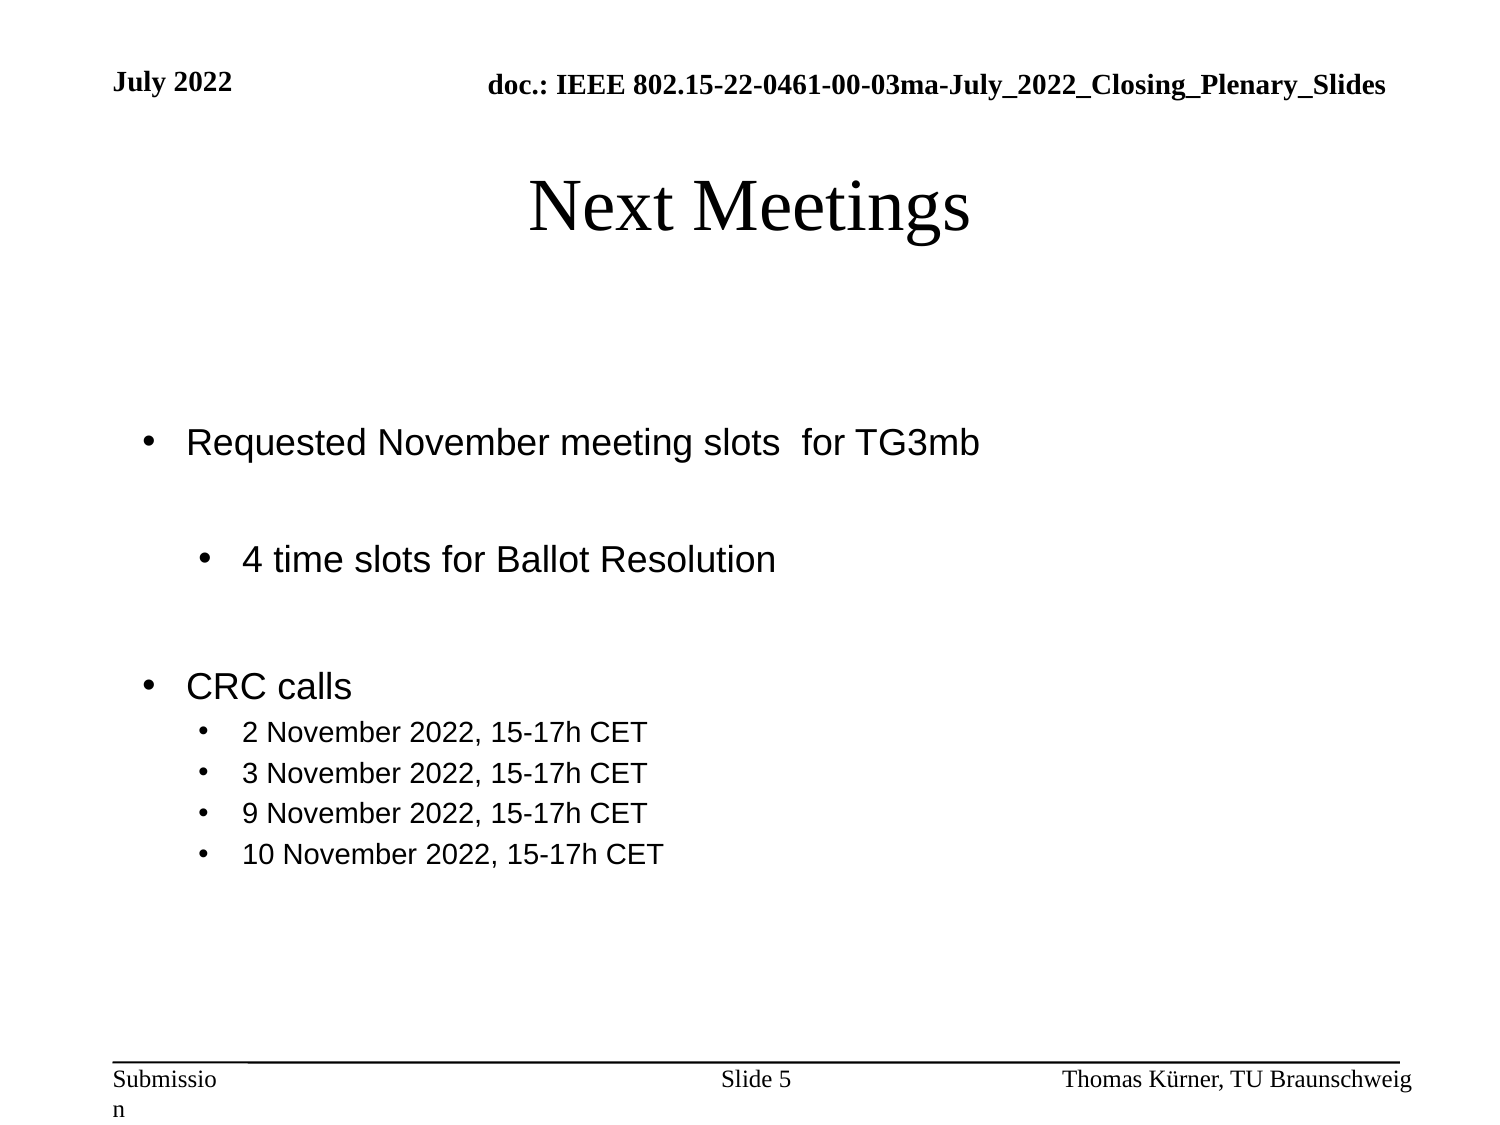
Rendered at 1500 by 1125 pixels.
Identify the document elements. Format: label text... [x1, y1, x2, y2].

title Next Meetings [112, 112, 1388, 283]
slide_number Slide 5 [712, 1061, 800, 1093]
list Requested November meeting slots for TG3mb 4 time slots for Ballot Resolution CRC calls 2 November 2022, 15-17h CET 3 November 2022, 15-17h CET 9 November 2022, 15-17h CET 10 November 2022, 15-17h CET [112, 283, 1388, 959]
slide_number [112, 61, 376, 98]
footer Thomas Kürner, TU Braunschweig [899, 1061, 1413, 1093]
